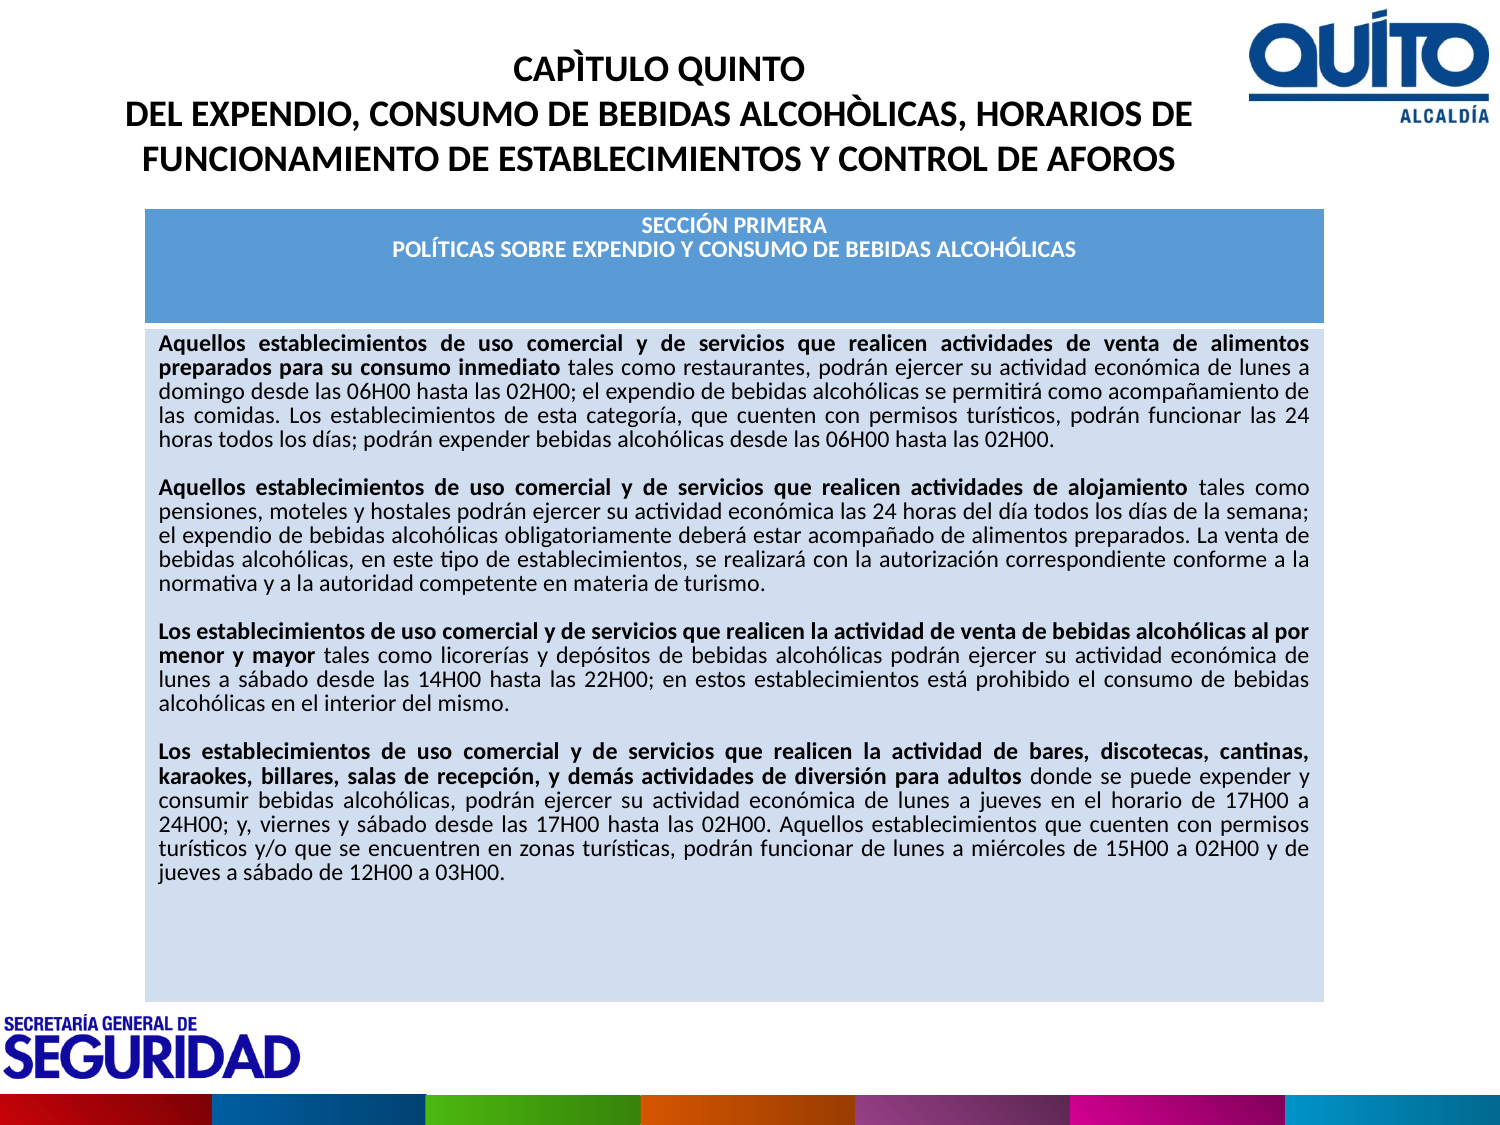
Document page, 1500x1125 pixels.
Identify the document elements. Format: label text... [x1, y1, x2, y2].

table_cell Aquellos establecimientos de uso comercial y de servicios que realicen actividades de venta de alimentos preparados para su consumo inmediato tales como restaurantes, podrán ejercer su actividad económica de lunes a domingo desde las 06H00 hasta las 02H00; el expendio de bebidas alcohólicas se permitirá como acompañamiento de las comidas. Los establecimientos de esta categoría, que cuenten con permisos turísticos, podrán funcionar las 24 horas todos los días; podrán expender bebidas alcohólicas desde las 06H00 hasta las 02H00. Aquellos establecimientos de uso comercial y de servicios que realicen actividades de alojamiento tales como pensiones, moteles y hostales podrán ejercer su actividad económica las 24 horas del día todos los días de la semana; el expendio de bebidas alcohólicas obligatoriamente deberá estar acompañado de alimentos preparados. La venta de bebidas alcohólicas, en este tipo de establecimientos, se realizará con la autorización correspondiente conforme a la normativa y a la autoridad competente en materia de turismo. Los establecimientos de uso comercial y de servicios que realicen la actividad de venta de bebidas alcohólicas al por menor y mayor tales como licorerías y depósitos de bebidas alcohólicas podrán ejercer su actividad económica de lunes a sábado desde las 14H00 hasta las 22H00; en estos establecimientos está prohibido el consumo de bebidas alcohólicas en el interior del mismo. Los establecimientos de uso comercial y de servicios que realicen la actividad de bares, discotecas, cantinas, karaokes, billares, salas de recepción, y demás actividades de diversión para adultos donde se puede expender y consumir bebidas alcohólicas, podrán ejercer su actividad económica de lunes a jueves en el horario de 17H00 a 24H00; y, viernes y sábado desde las 17H00 hasta las 02H00. Aquellos establecimientos que cuenten con permisos turísticos y/o que se encuentren en zonas turísticas, podrán funcionar de lunes a miércoles de 15H00 a 02H00 y de jueves a sábado de 12H00 a 03H00. [145, 329, 1324, 1002]
table_header SECCIÓN PRIMERA POLÍTICAS SOBRE EXPENDIO Y CONSUMO DE BEBIDAS ALCOHÓLICAS [145, 209, 1324, 323]
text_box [0, 1094, 1500, 1125]
picture [0, 1014, 306, 1084]
text_box CAPÌTULO QUINTO DEL EXPENDIO, CONSUMO DE BEBIDAS ALCOHÒLICAS, HORARIOS DE FUNCIONAMIENTO DE ESTABLECIMIENTOS Y CONTROL DE AFOROS [62, 36, 1257, 186]
picture [1249, 8, 1489, 129]
